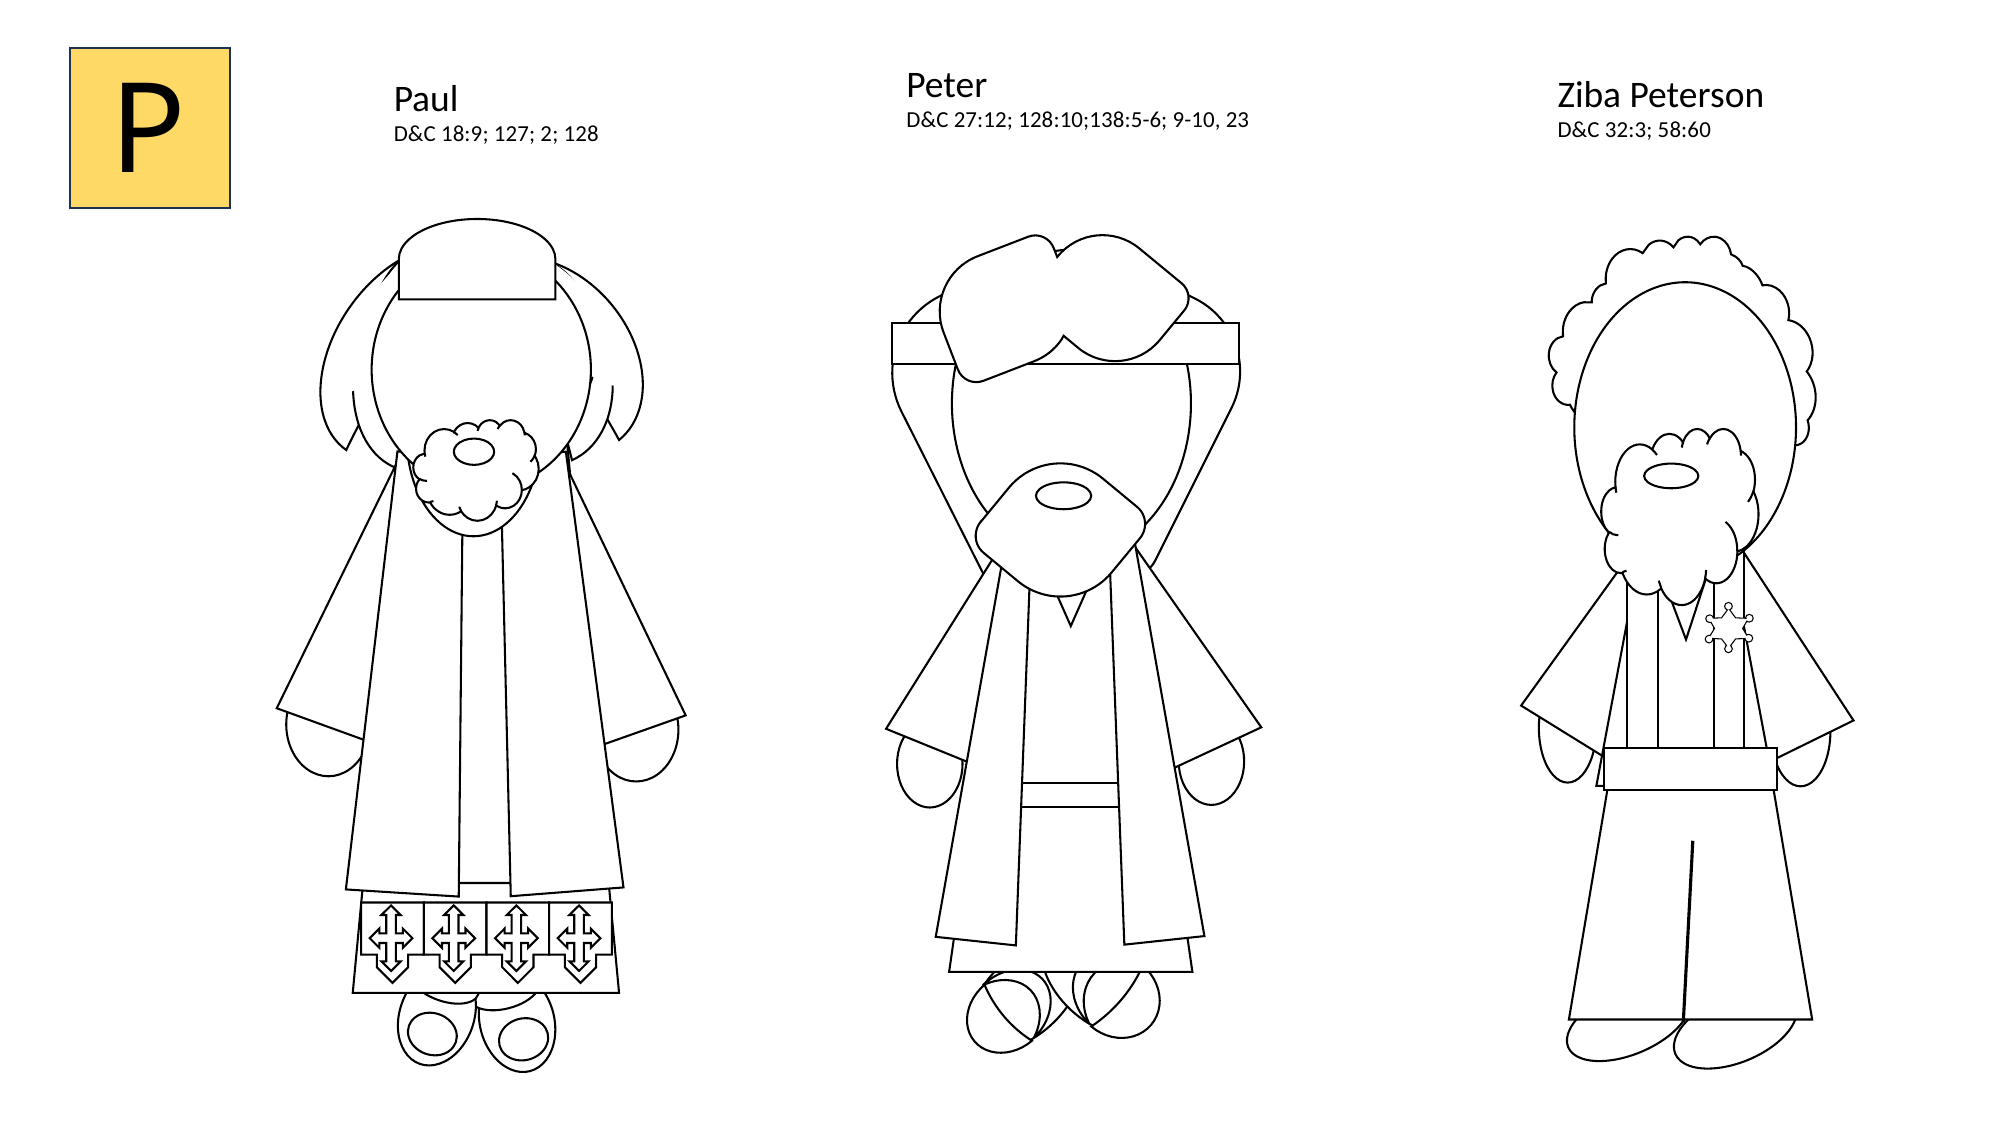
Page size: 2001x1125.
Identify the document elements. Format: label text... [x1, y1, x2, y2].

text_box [286, 216, 679, 1072]
text_box Ziba Peterson D&C 32:3; 58:60 [1542, 62, 2000, 150]
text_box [891, 228, 1245, 1035]
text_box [1538, 236, 1831, 1063]
text_box Peter D&C 27:12; 128:10;138:5-6; 9-10, 23 [891, 52, 1366, 140]
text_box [69, 39, 230, 209]
text_box Paul D&C 18:9; 127; 2; 128 [378, 66, 853, 154]
